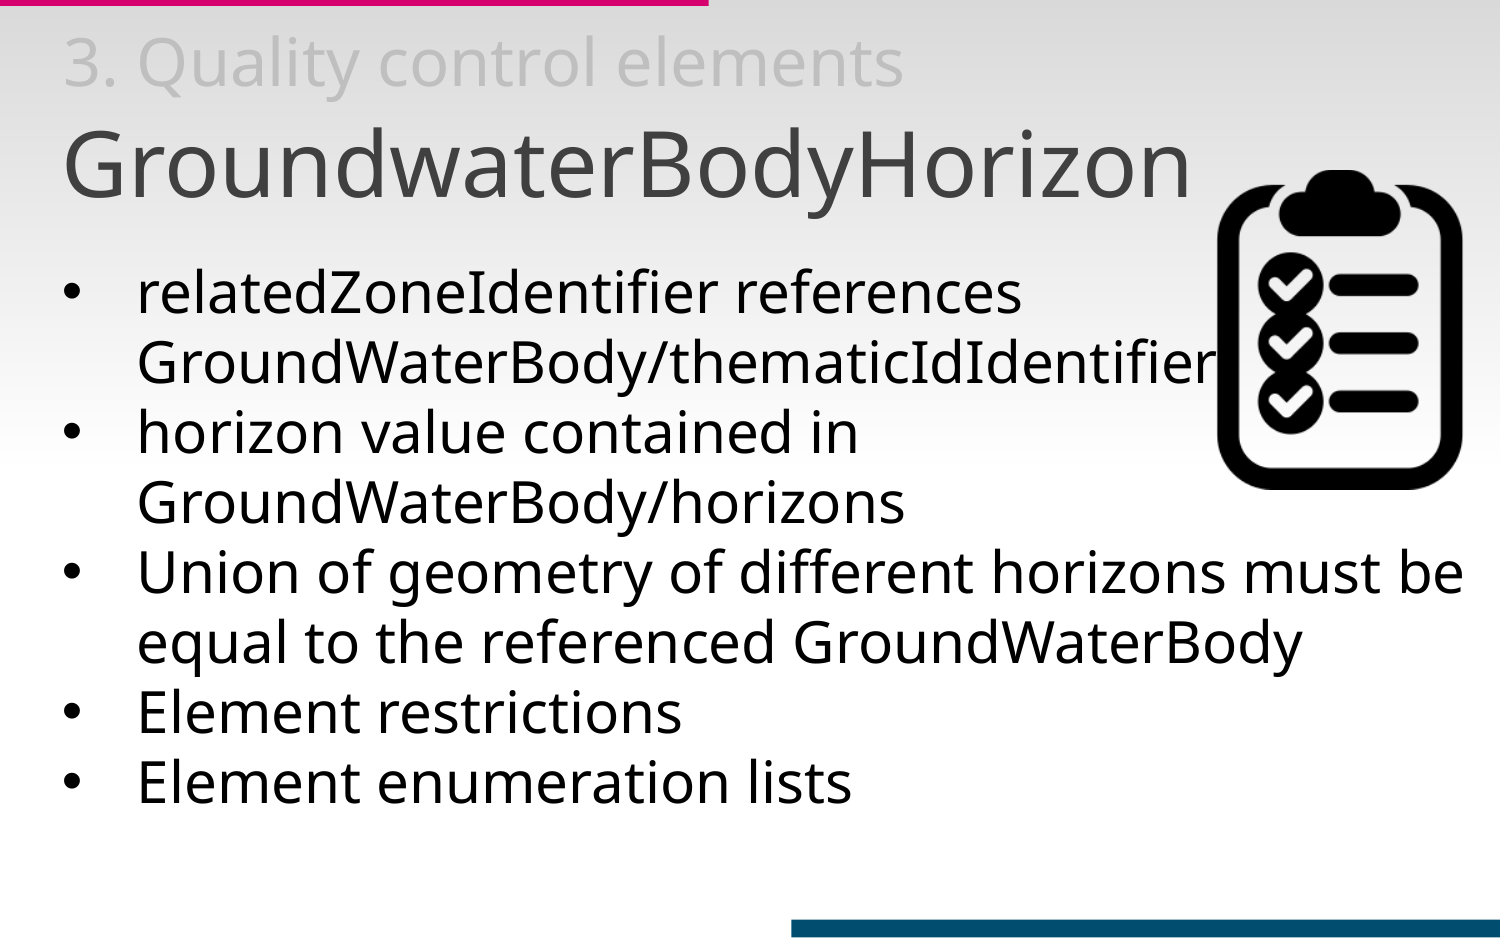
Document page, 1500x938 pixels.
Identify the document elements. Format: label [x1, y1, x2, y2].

picture [1179, 169, 1500, 491]
text_box [0, 0, 1500, 938]
